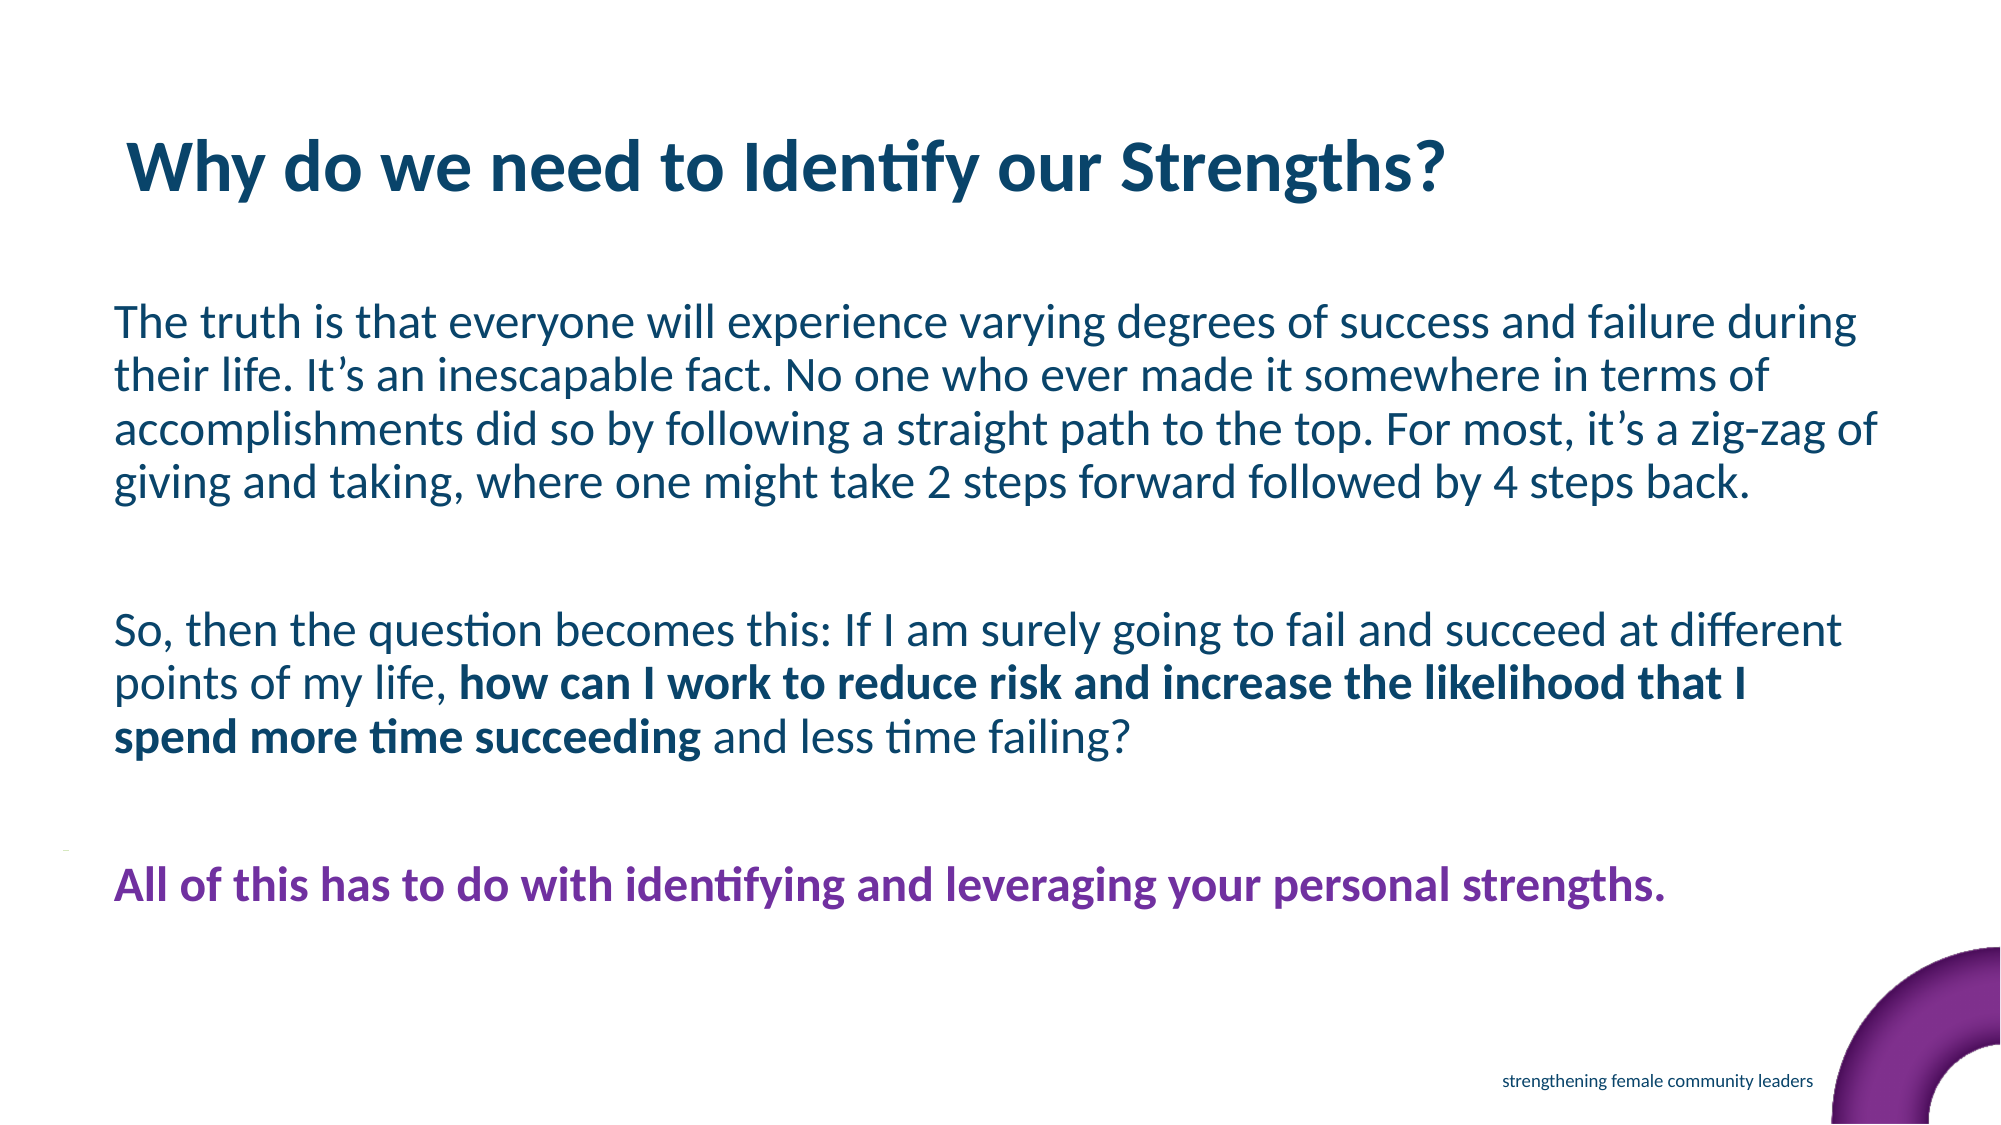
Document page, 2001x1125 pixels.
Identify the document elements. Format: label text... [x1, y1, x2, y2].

picture [1815, 937, 2001, 1123]
list The truth is that everyone will experience varying degrees of success and failure during their life. It’s an inescapable fact. No one who ever made it somewhere in terms of accomplishments did so by following a straight path to the top. For most, it’s a zig-zag of giving and taking, where one might take 2 steps forward followed by 4 steps back. So, then the question becomes this: If I am surely going to fail and succeed at different points of my life, how can I work to reduce risk and increase the likelihood that I spend more time succeeding and less time failing? All of this has to do with identifying and leveraging your personal strengths. [61, 288, 1898, 921]
list Why do we need to Identify our Strengths? [111, 120, 1889, 216]
